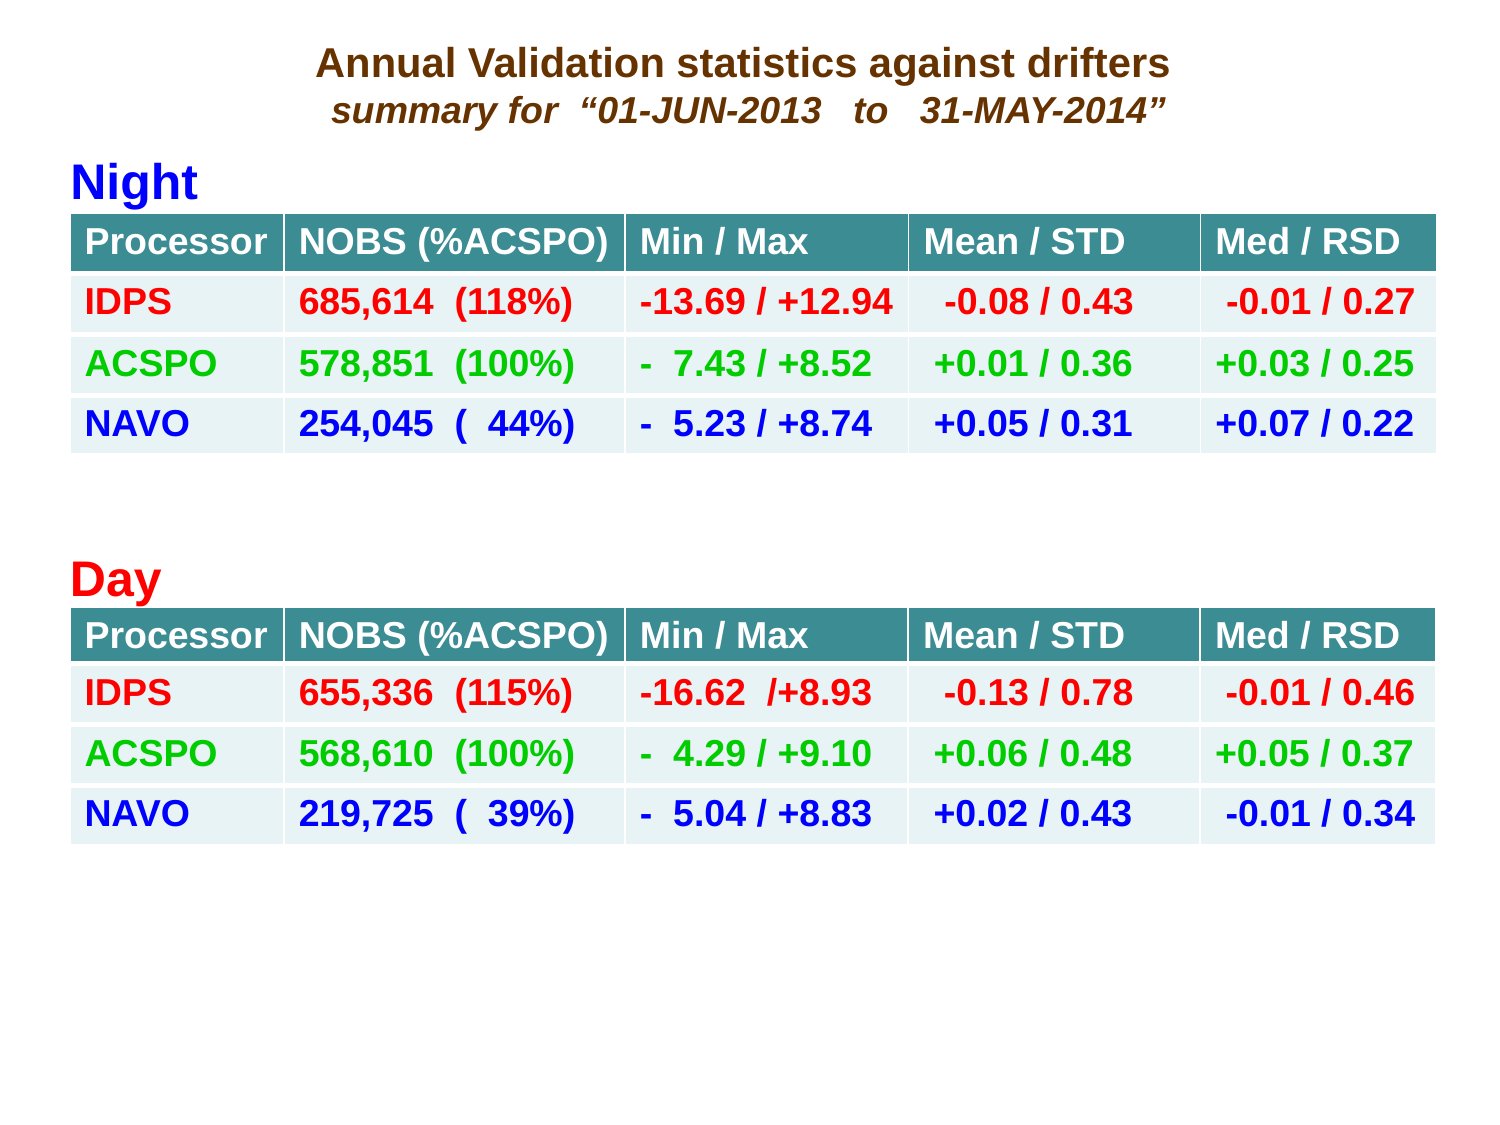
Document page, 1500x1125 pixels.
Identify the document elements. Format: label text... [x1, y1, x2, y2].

table_header Med / RSD [1201, 214, 1436, 271]
table_cell 655,336 (115%) [285, 666, 624, 722]
table_cell +0.03 / 0.25 [1201, 337, 1436, 393]
text_box Day [55, 538, 177, 614]
text_box Annual Validation statistics against drifters summary for “01-JUN-2013 to 31-MAY-2014” [136, 24, 1362, 143]
table_cell 254,045 ( 44%) [285, 398, 624, 453]
table_cell -13.69 / +12.94 [626, 276, 908, 332]
table_header NOBS (%ACSPO) [285, 214, 624, 271]
table_cell +0.02 / 0.43 [909, 788, 1199, 844]
table_cell +0.06 / 0.48 [909, 727, 1199, 783]
table_cell - 4.29 / +9.10 [626, 727, 907, 783]
table_header Min / Max [626, 214, 908, 271]
table_header Mean / STD [909, 608, 1199, 661]
table_cell +0.05 / 0.37 [1201, 727, 1435, 783]
table_cell 568,610 (100%) [285, 727, 624, 783]
table_cell - 5.04 / +8.83 [626, 788, 907, 844]
text_box Night [55, 141, 214, 217]
table_cell -16.62 /+8.93 [626, 666, 907, 722]
table_cell NAVO [71, 398, 283, 453]
table_cell 578,851 (100%) [285, 337, 624, 393]
table_header Processor [71, 608, 283, 661]
table_header Min / Max [626, 608, 907, 661]
table_cell -0.01 / 0.34 [1201, 788, 1435, 844]
table_cell ACSPO [71, 727, 283, 783]
table_header NOBS (%ACSPO) [285, 608, 624, 661]
table_cell - 7.43 / +8.52 [626, 337, 908, 393]
table_cell IDPS [71, 276, 283, 332]
table_cell -0.13 / 0.78 [909, 666, 1199, 722]
table_cell 219,725 ( 39%) [285, 788, 624, 844]
table_cell - 5.23 / +8.74 [626, 398, 908, 453]
table_header Med / RSD [1201, 608, 1435, 661]
table_cell 685,614 (118%) [285, 276, 624, 332]
table_cell -0.01 / 0.46 [1201, 666, 1435, 722]
table_cell NAVO [71, 788, 283, 844]
table_cell -0.08 / 0.43 [909, 276, 1200, 332]
table_header Processor [71, 214, 283, 271]
table_cell -0.01 / 0.27 [1201, 276, 1436, 332]
table_cell ACSPO [71, 337, 283, 393]
table_cell +0.01 / 0.36 [909, 337, 1200, 393]
table_header Mean / STD [909, 214, 1200, 271]
table_cell +0.05 / 0.31 [909, 398, 1200, 453]
table_cell IDPS [71, 666, 283, 722]
table_cell +0.07 / 0.22 [1201, 398, 1436, 453]
